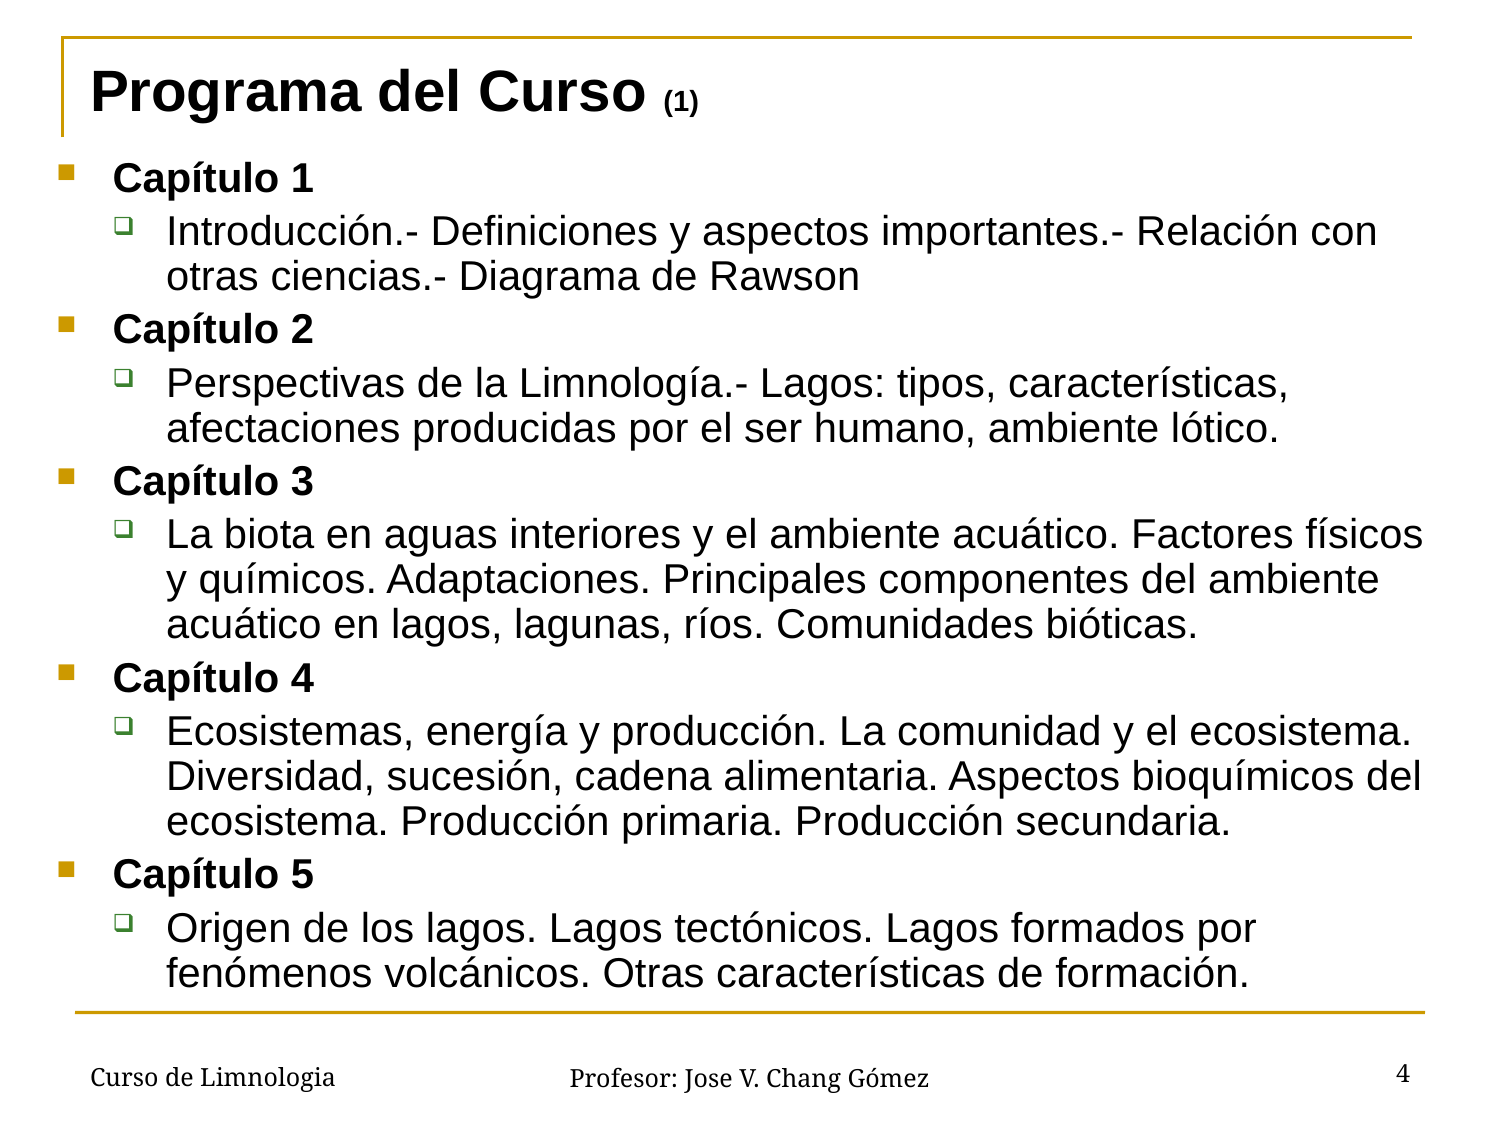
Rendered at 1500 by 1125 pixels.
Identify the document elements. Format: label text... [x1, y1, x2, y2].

footer Profesor: Jose V. Chang Gómez [512, 1048, 988, 1101]
slide_number Curso de Limnologia [74, 1048, 426, 1100]
slide_number 4 [1074, 1048, 1426, 1100]
list Capítulo 1 Introducción.- Definiciones y aspectos importantes.- Relación con otras ciencias.- Diagrama de Rawson Capítulo 2 Perspectivas de la Limnología.- Lagos: tipos, características, afectaciones producidas por el ser humano, ambiente lótico. Capítulo 3 La biota en aguas interiores y el ambiente acuático. Factores físicos y químicos. Adaptaciones. Principales componentes del ambiente acuático en lagos, lagunas, ríos. Comunidades bióticas. Capítulo 4 Ecosistemas, energía y producción. La comunidad y el ecosistema. Diversidad, sucesión, cadena alimentaria. Aspectos bioquímicos del ecosistema. Producción primaria. Producción secundaria. Capítulo 5 Origen de los lagos. Lagos tectónicos. Lagos formados por fenómenos volcánicos. Otras características de formación. [40, 148, 1471, 1048]
title Programa del Curso (1) [74, 45, 1426, 148]
